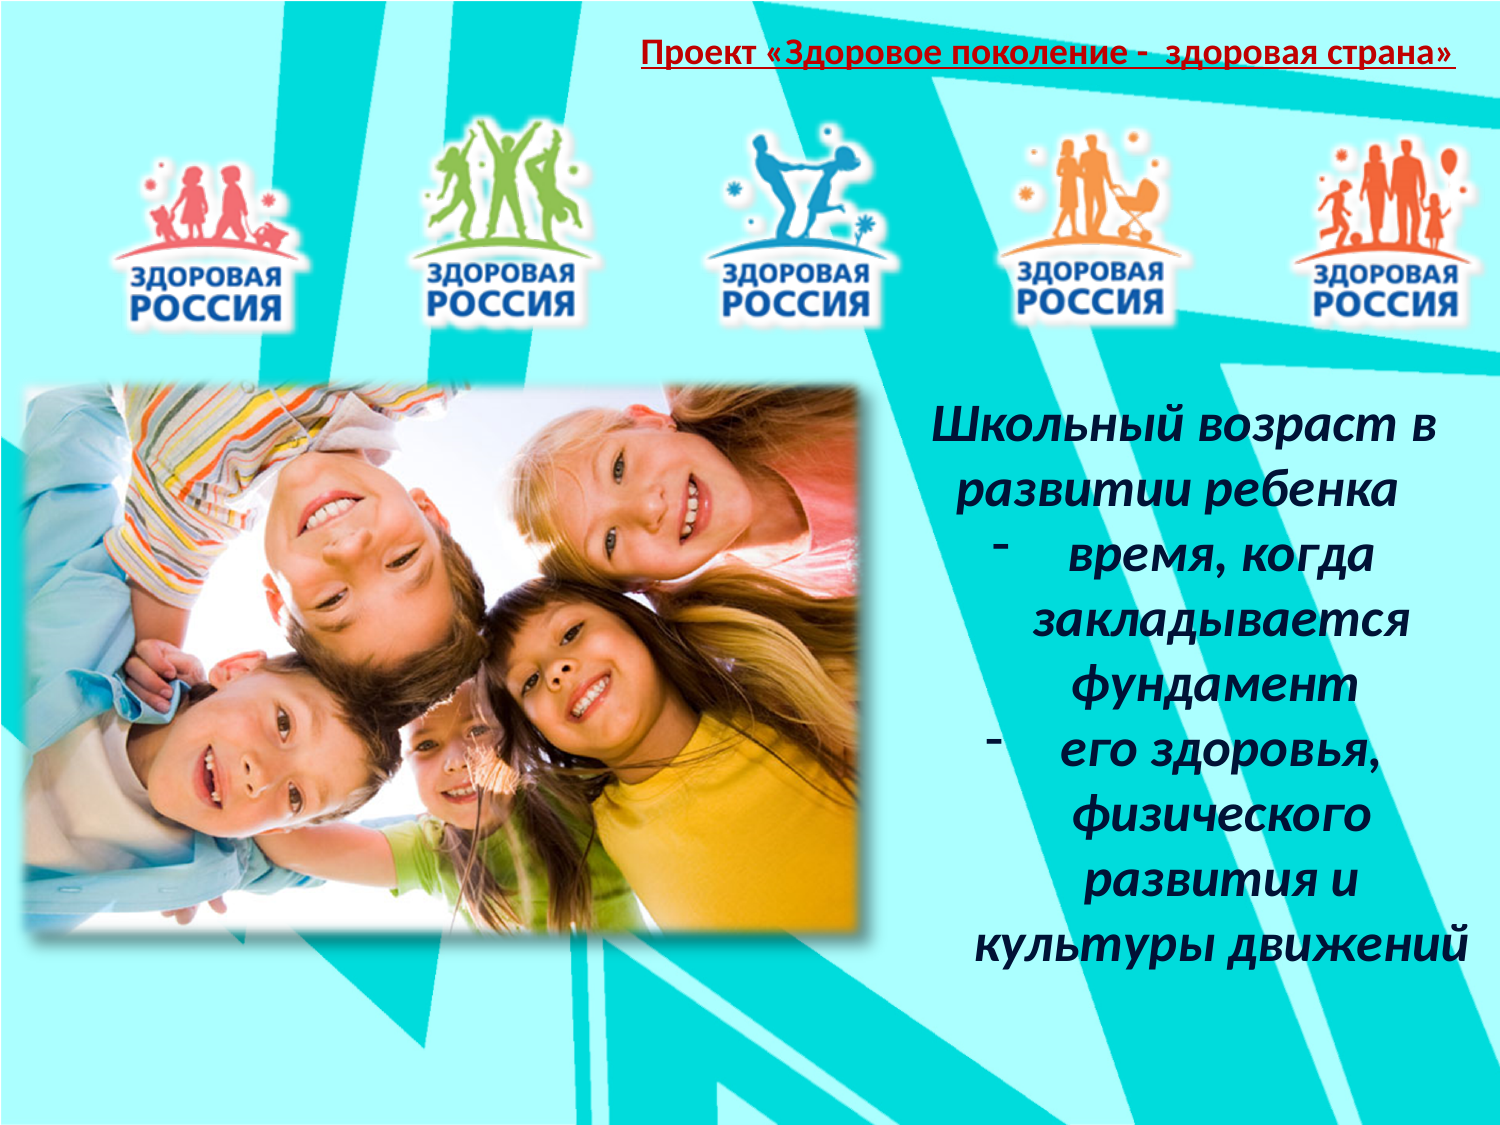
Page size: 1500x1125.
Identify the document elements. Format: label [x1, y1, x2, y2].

picture [0, 0, 1500, 1125]
list [11, 373, 869, 944]
